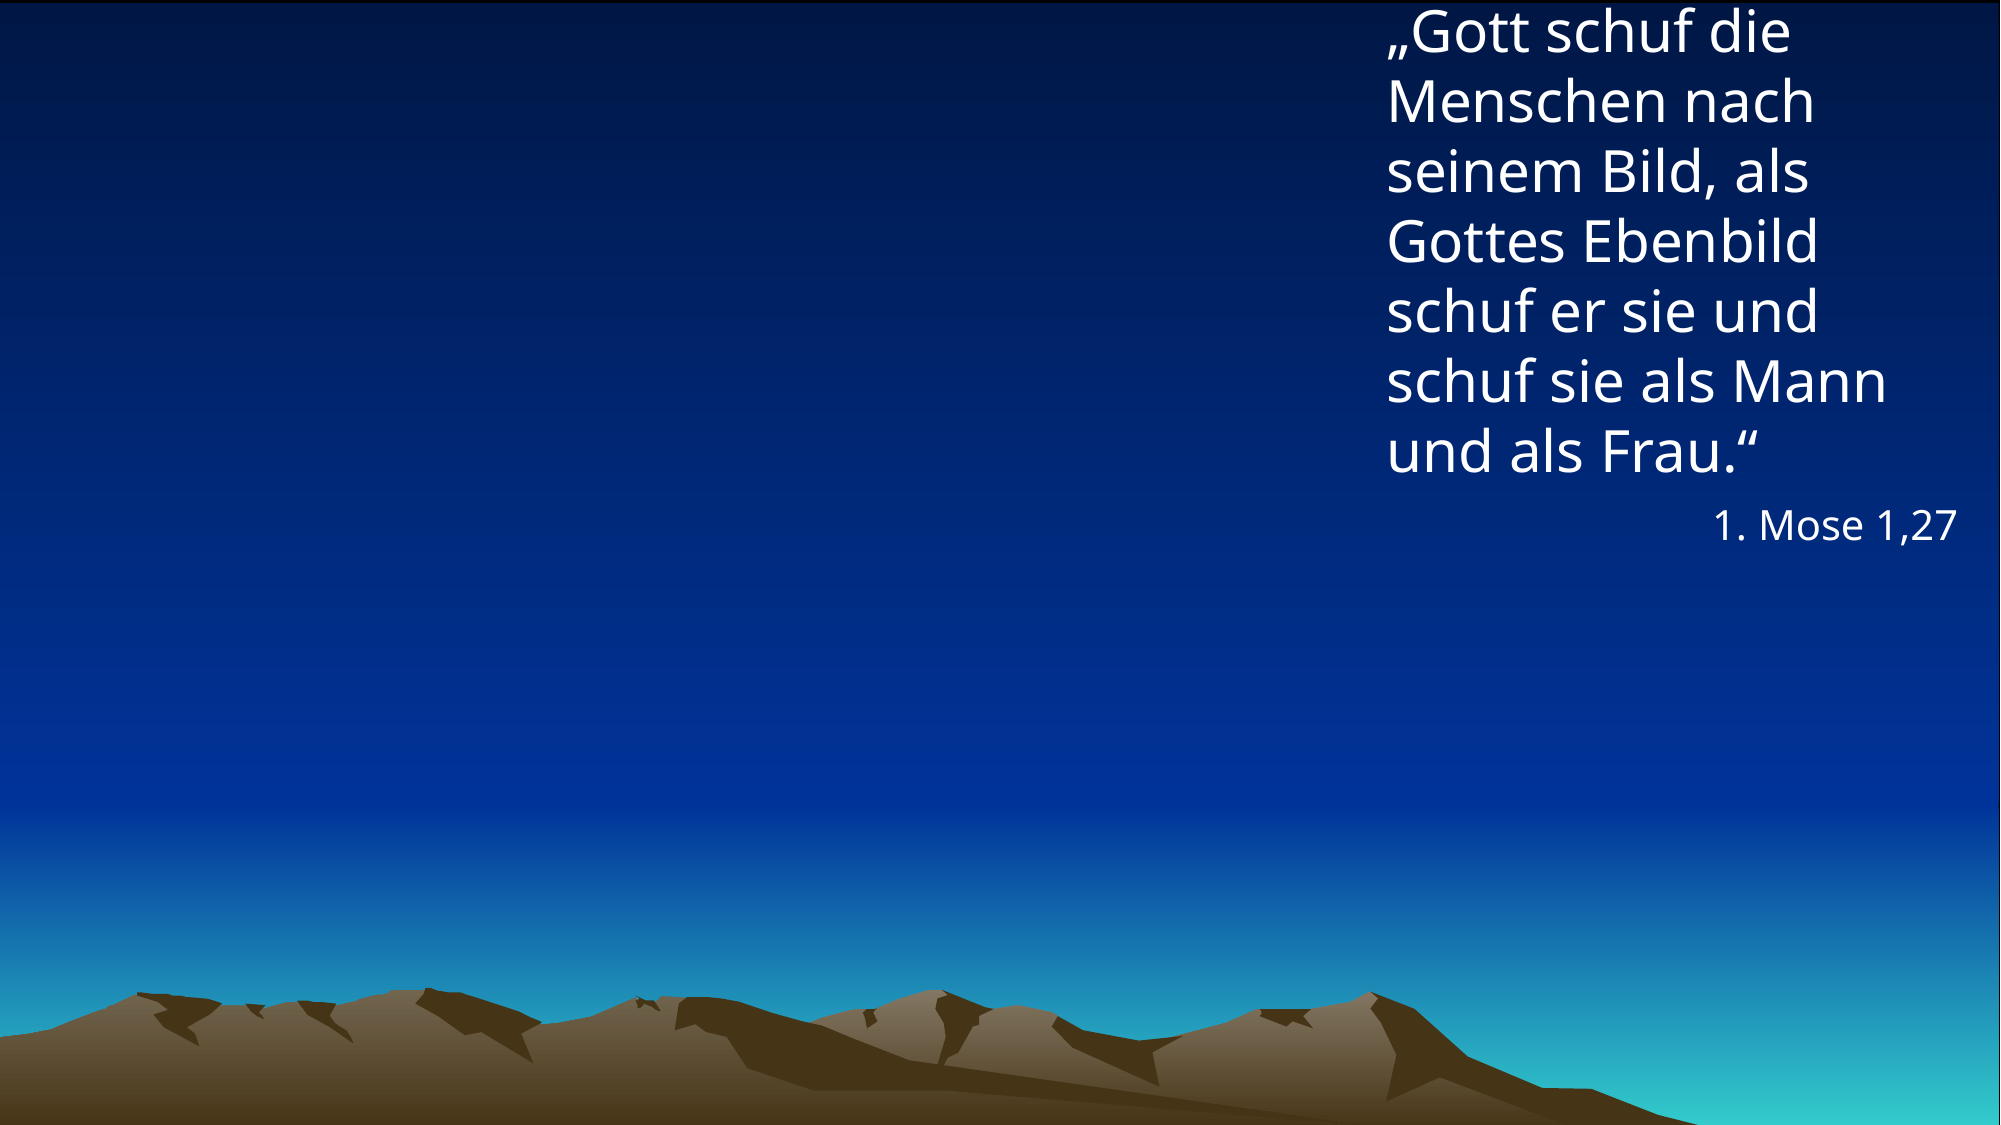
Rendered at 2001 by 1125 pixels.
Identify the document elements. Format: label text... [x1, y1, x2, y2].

subtitle 1. Mose 1,27 [1288, 491, 1974, 1125]
title „Gott schuf die Menschen nach seinem Bild, als Gottes Ebenbild schuf er sie und schuf sie als Mann und als Frau.“ [1371, 0, 1974, 492]
